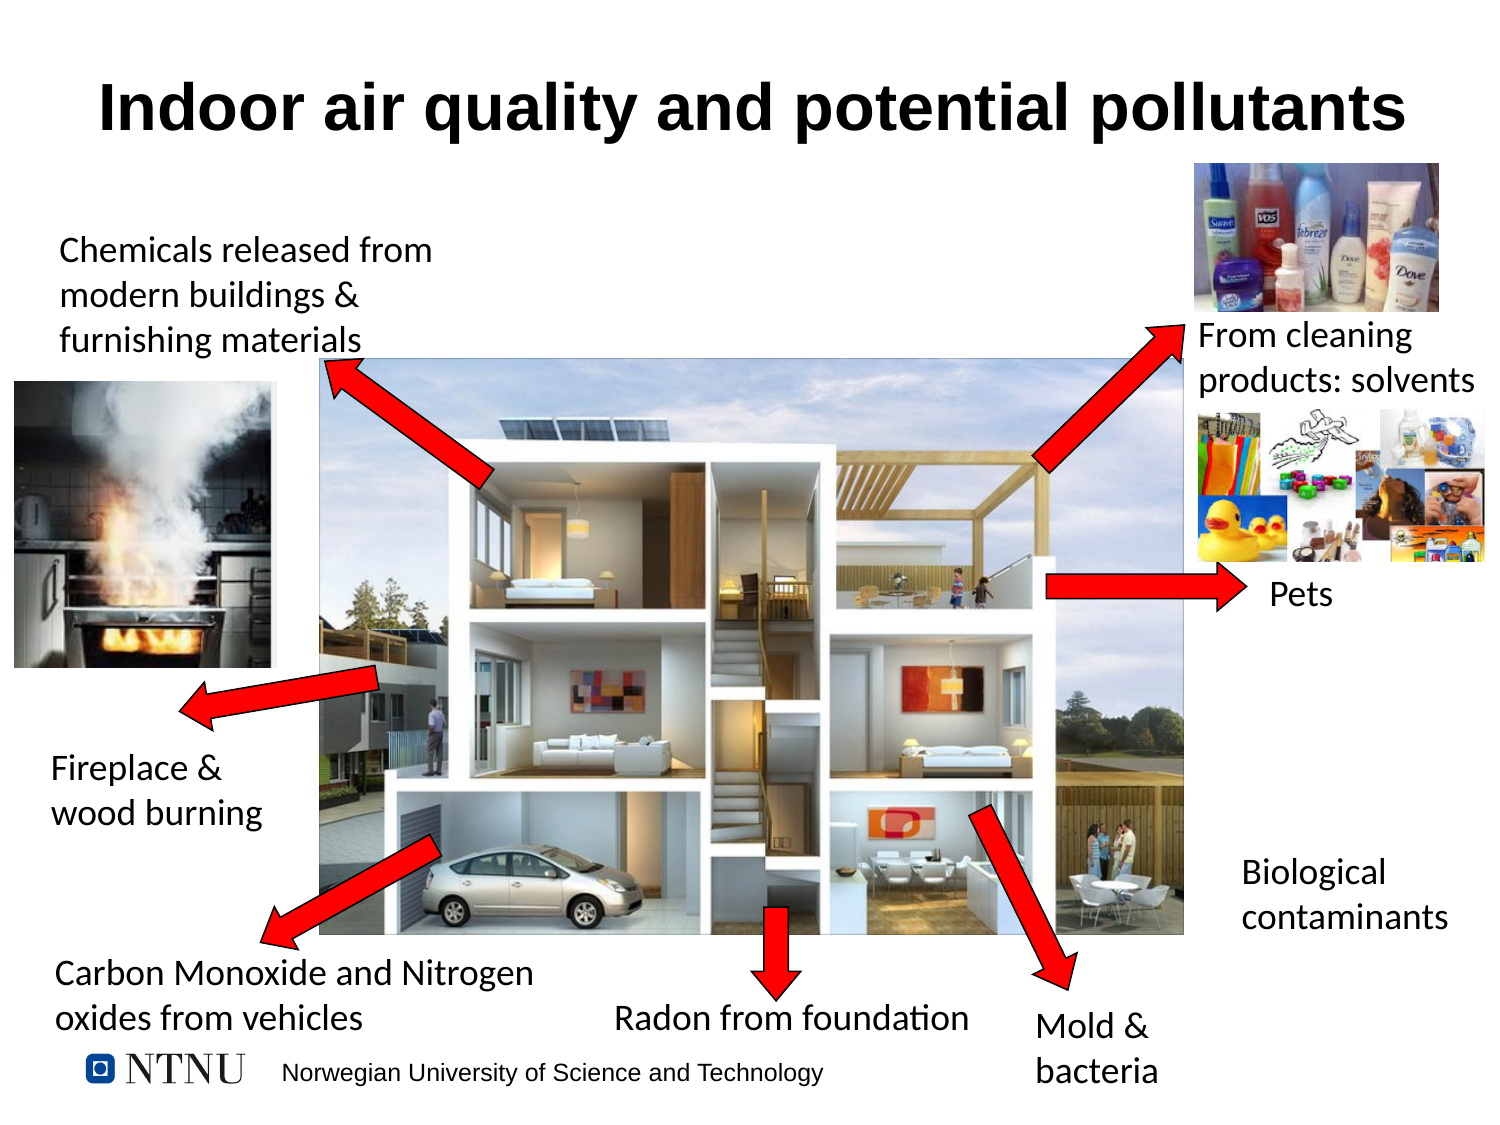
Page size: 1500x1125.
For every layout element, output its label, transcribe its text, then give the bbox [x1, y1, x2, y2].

text_box Biological contaminants [1226, 839, 1500, 945]
text_box Mold & bacteria [1020, 993, 1207, 1099]
text_box From cleaning products: solvents [1183, 302, 1495, 407]
text_box [751, 943, 801, 1001]
text_box [1031, 943, 1077, 991]
picture [1194, 162, 1439, 312]
picture [85, 1053, 246, 1084]
title Indoor air quality and potential pollutants [83, 55, 1429, 153]
text_box Radon from foundation [599, 985, 1008, 1046]
picture [1197, 409, 1486, 563]
picture [14, 381, 277, 669]
text_box [1188, 570, 1247, 611]
text_box [179, 675, 314, 731]
text_box Carbon Monoxide and Nitrogen oxides from vehicles [40, 940, 600, 1045]
text_box Fireplace & wood burning [36, 735, 307, 840]
picture [319, 358, 1184, 935]
text_box [260, 898, 314, 950]
text_box Pets [1254, 569, 1485, 622]
text_box [1134, 324, 1185, 357]
text_box Chemicals released from modern buildings & furnishing materials [44, 217, 453, 367]
